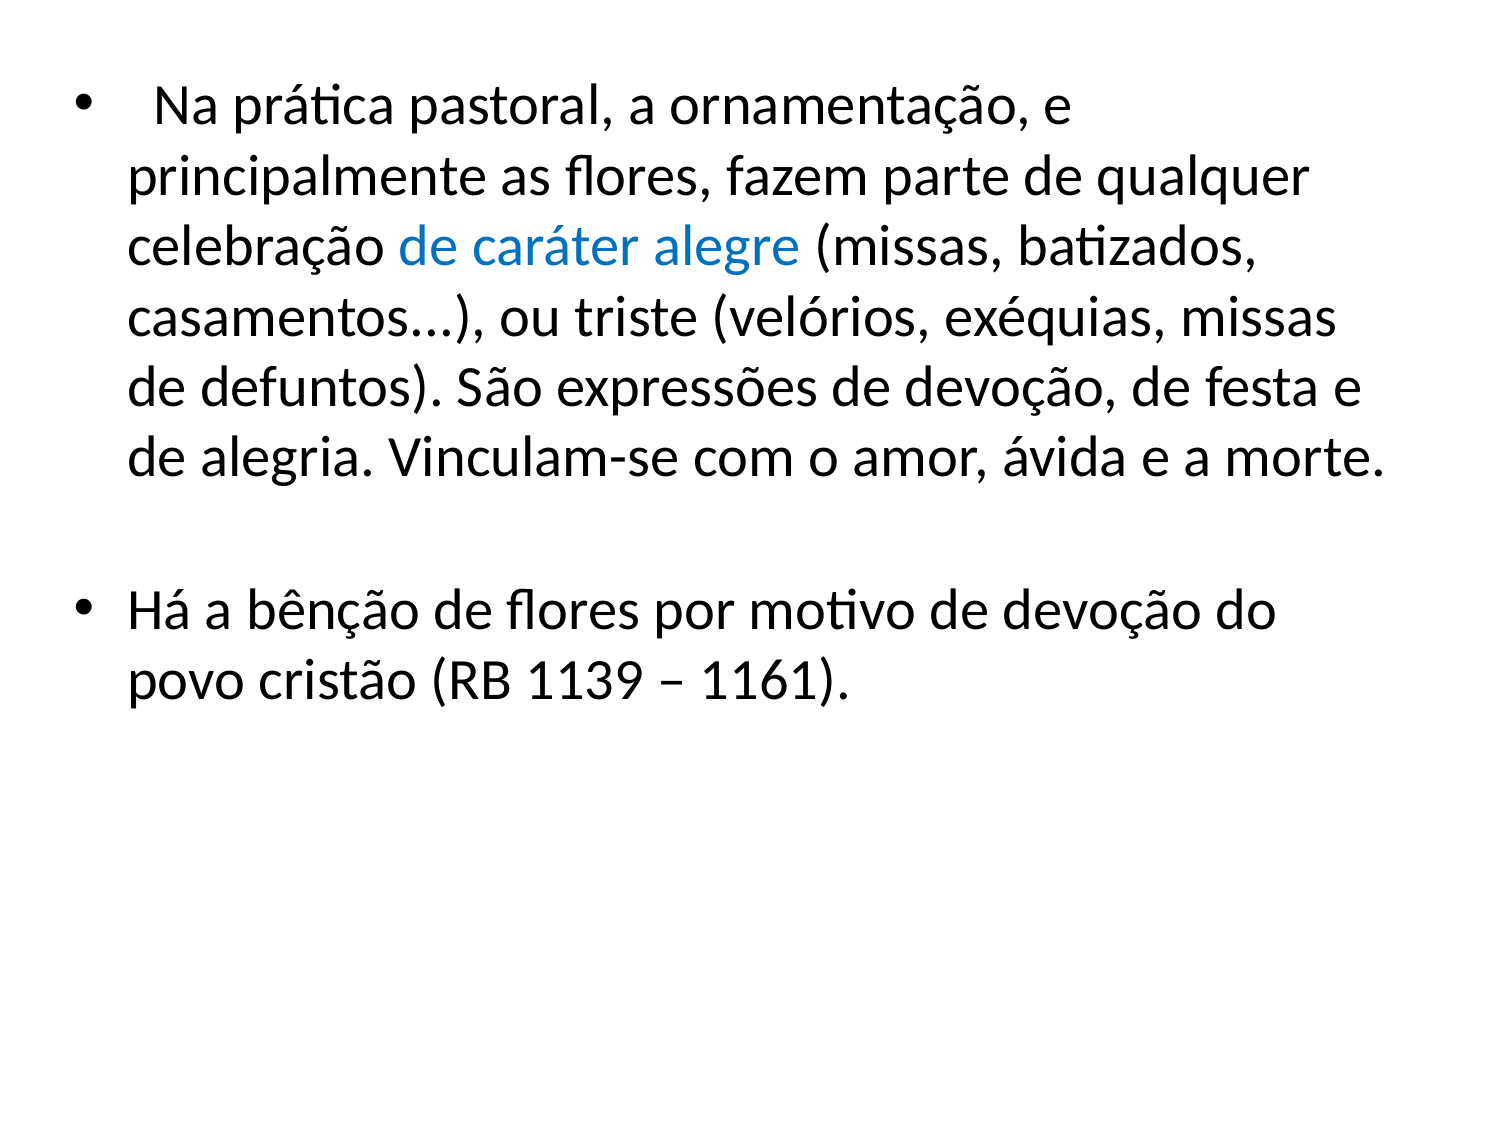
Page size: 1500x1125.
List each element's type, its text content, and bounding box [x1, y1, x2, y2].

list Na prática pastoral, a ornamentação, e principalmente as flores, fazem parte de qualquer celebração de caráter alegre (missas, batizados, casamentos...), ou triste (velórios, exéquias, missas de defuntos). São expressões de devoção, de festa e de alegria. Vinculam-se com o amor, ávida e a morte. Há a bênção de flores por motivo de devoção do povo cristão (RB 1139 – 1161). [58, 58, 1409, 801]
